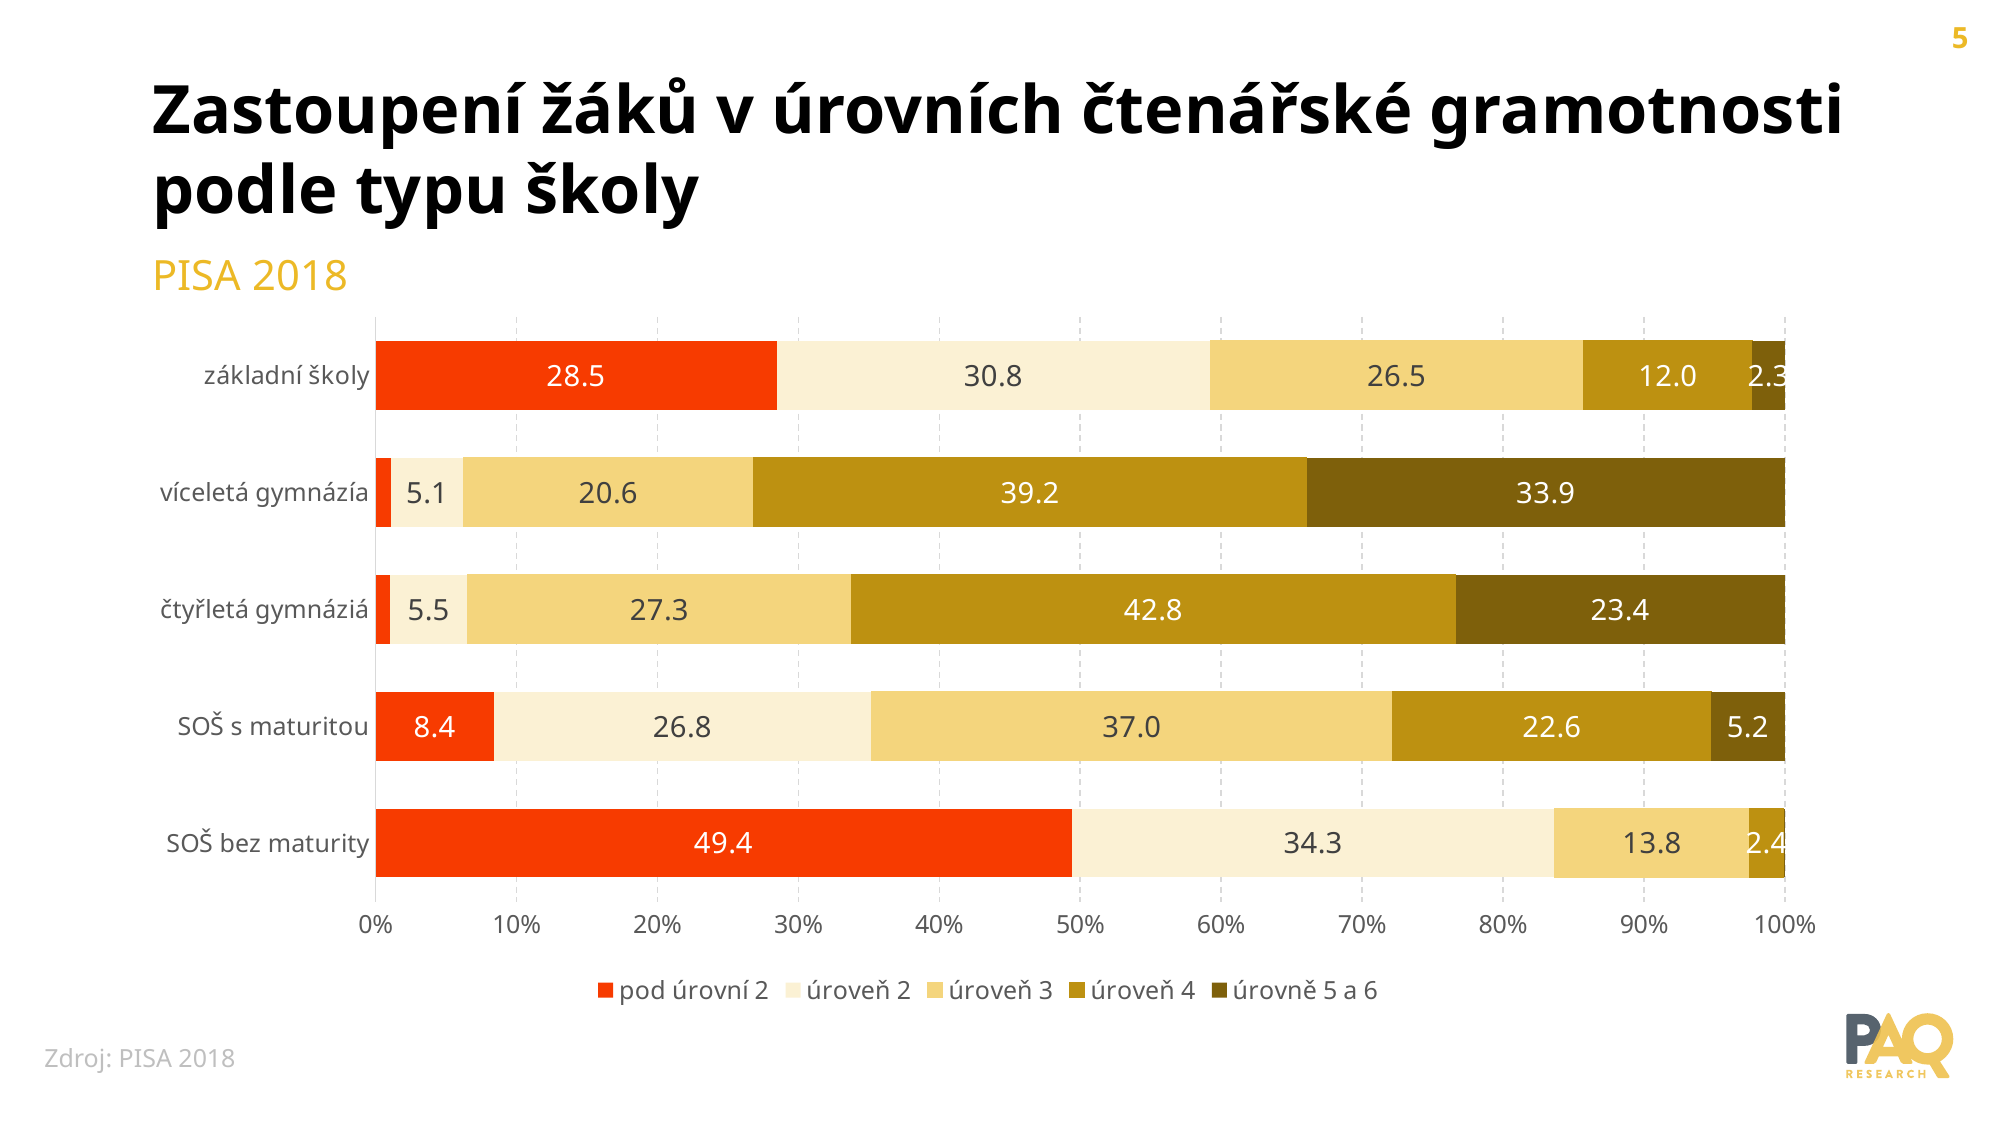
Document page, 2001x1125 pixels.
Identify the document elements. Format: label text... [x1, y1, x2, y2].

slide_number 5 [1533, 11, 1984, 72]
title Zastoupení žáků v úrovních čtenářské gramotnosti podle typu školy [137, 59, 1863, 241]
list PISA 2018 [137, 241, 1863, 318]
chart [125, 302, 1851, 1014]
list Zdroj: PISA 2018 [29, 1013, 1833, 1102]
